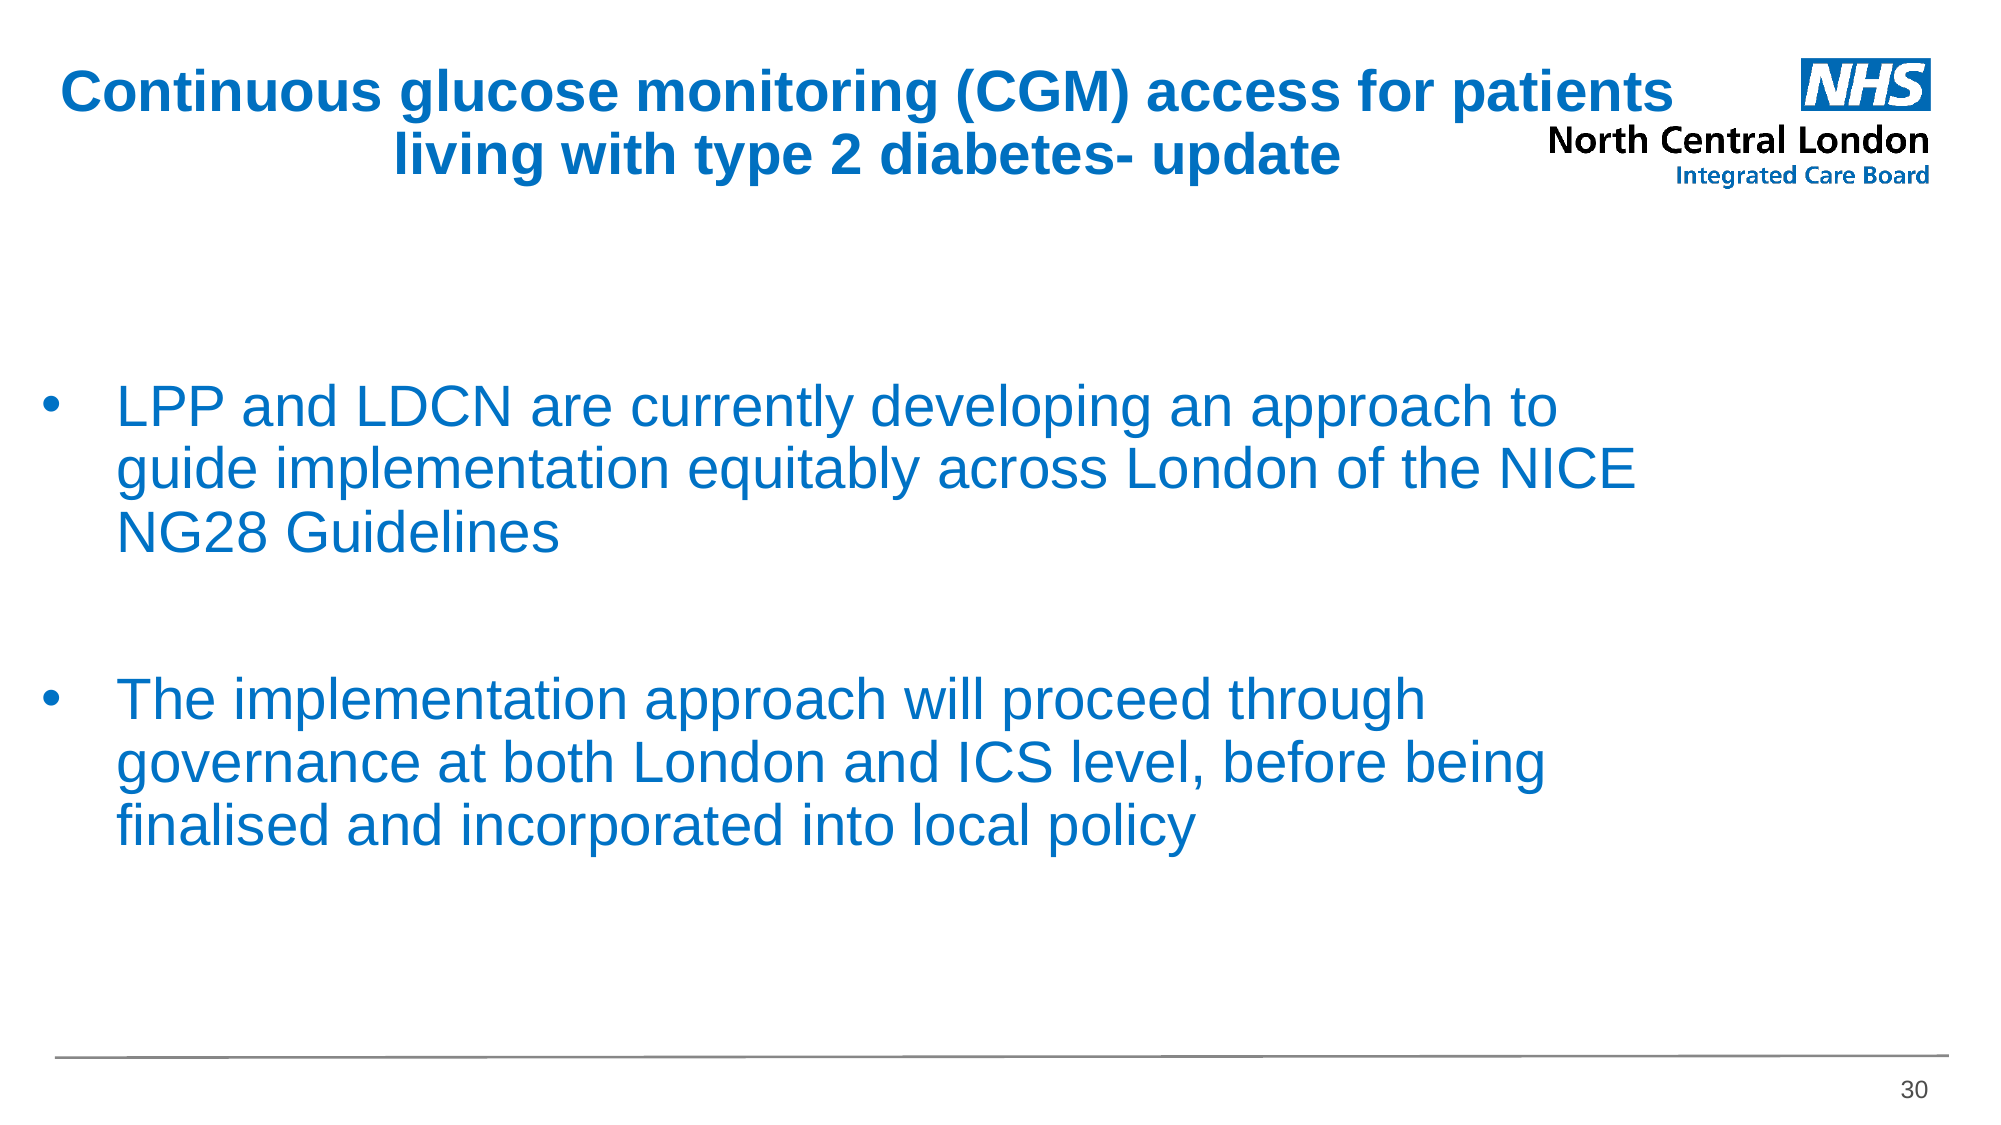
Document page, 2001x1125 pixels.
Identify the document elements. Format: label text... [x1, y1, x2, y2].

list Continuous glucose monitoring (CGM) access for patients living with type 2 diabetes- update LPP and LDCN are currently developing an approach to guide implementation equitably across London of the NICE NG28 Guidelines The implementation approach will proceed through governance at both London and ICS level, before being finalised and incorporated into local policy [41, 61, 1696, 255]
picture [1526, 44, 1944, 201]
